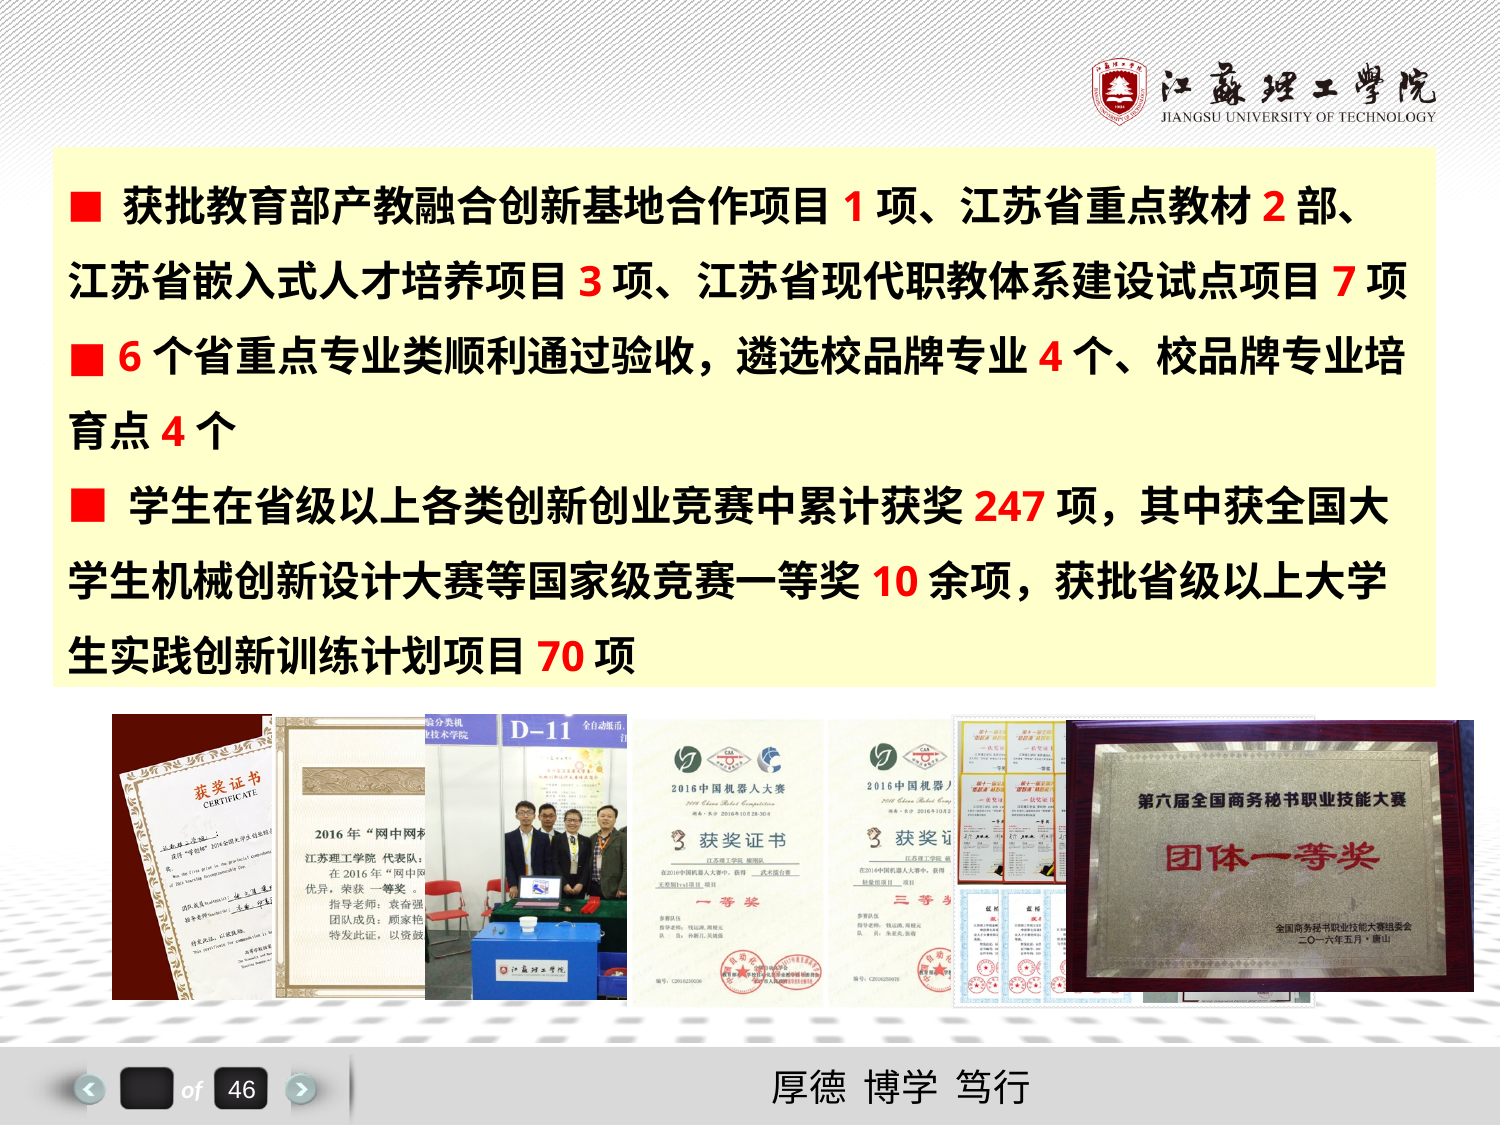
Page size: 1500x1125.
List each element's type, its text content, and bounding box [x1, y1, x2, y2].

picture [0, 713, 1500, 1043]
picture [0, 0, 1500, 374]
picture [11, 1056, 96, 1125]
text_box ■ 获批教育部产教融合创新基地合作项目1项、江苏省重点教材2部、江苏省嵌入式人才培养项目3项、江苏省现代职教体系建设试点项目7项 ■ 6个省重点专业类顺利通过验收，遴选校品牌专业4个、校品牌专业培育点4个 ■ 学生在省级以上各类创新创业竞赛中累计获奖247项，其中获全国大学生机械创新设计大赛等国家级竞赛一等奖10余项，获批省级以上大学生实践创新训练计划项目70项 [53, 147, 1436, 687]
picture [211, 1063, 272, 1114]
picture [117, 1063, 178, 1114]
picture [283, 1054, 366, 1125]
